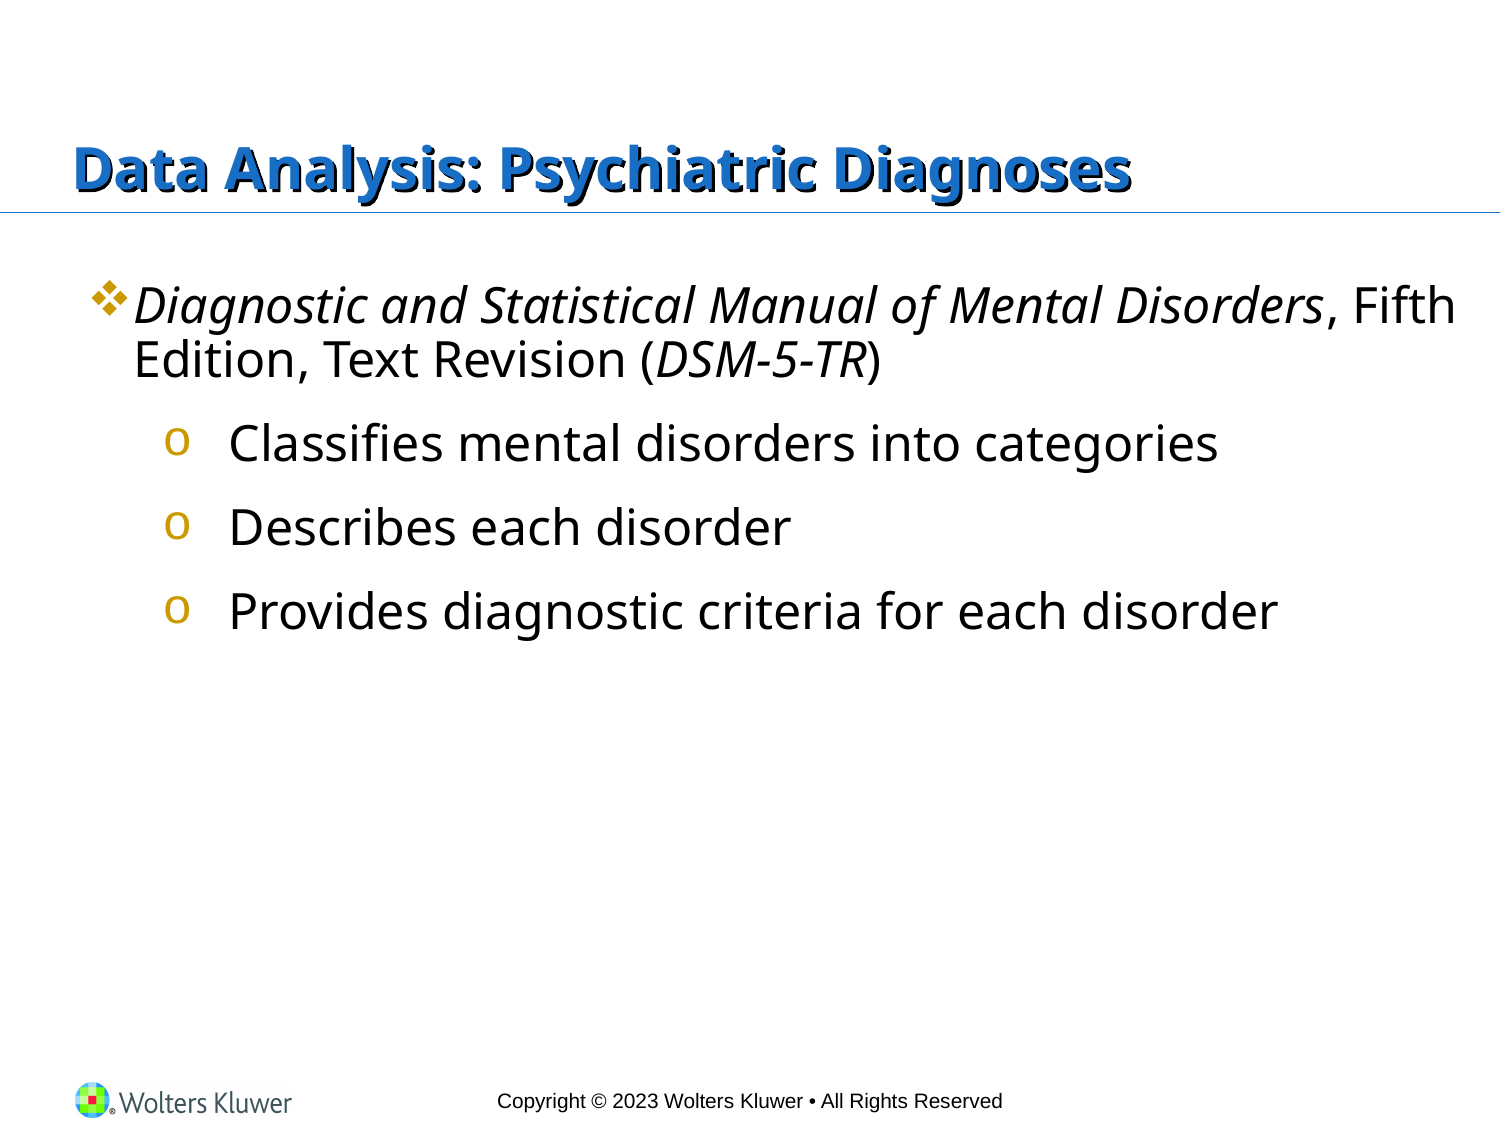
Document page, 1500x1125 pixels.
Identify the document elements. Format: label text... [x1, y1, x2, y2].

title Data Analysis: Psychiatric Diagnoses [71, 138, 1470, 203]
list Diagnostic and Statistical Manual of Mental Disorders, Fifth Edition, Text Revision (DSM-5-TR) Classifies mental disorders into categories Describes each disorder Provides diagnostic criteria for each disorder [72, 272, 1486, 878]
picture [75, 1082, 292, 1118]
